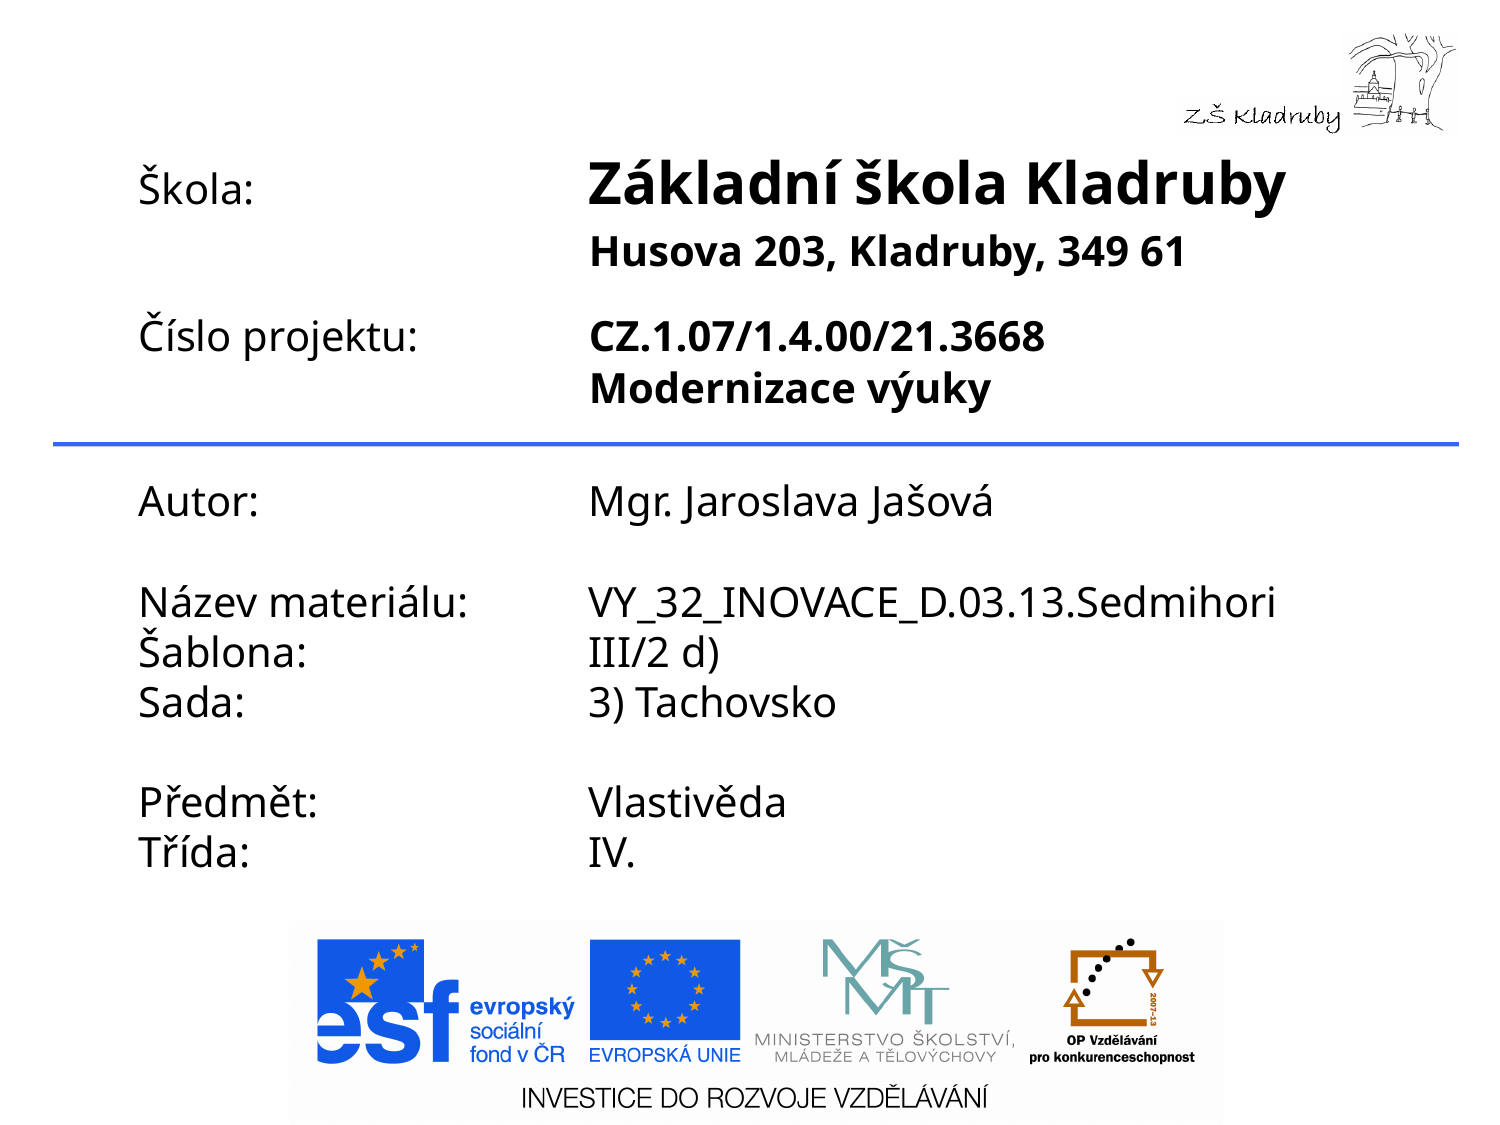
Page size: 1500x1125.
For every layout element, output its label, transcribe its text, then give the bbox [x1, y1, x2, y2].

picture [288, 920, 1223, 1125]
text_box Autor: Mgr. Jaroslava Jašová Název materiálu: VY_32_INOVACE_D.03.13.Sedmihori Šablona: III/2 d) Sada: 3) Tachovsko Předmět: Vlastivěda Třída: IV. [123, 467, 1400, 883]
title Škola: Základní škola Kladruby Husova 203, Kladruby, 349 61 Číslo projektu: CZ.1.07/1.4.00/21.3668 Modernizace výuky [123, 136, 1400, 421]
picture [1174, 30, 1459, 140]
